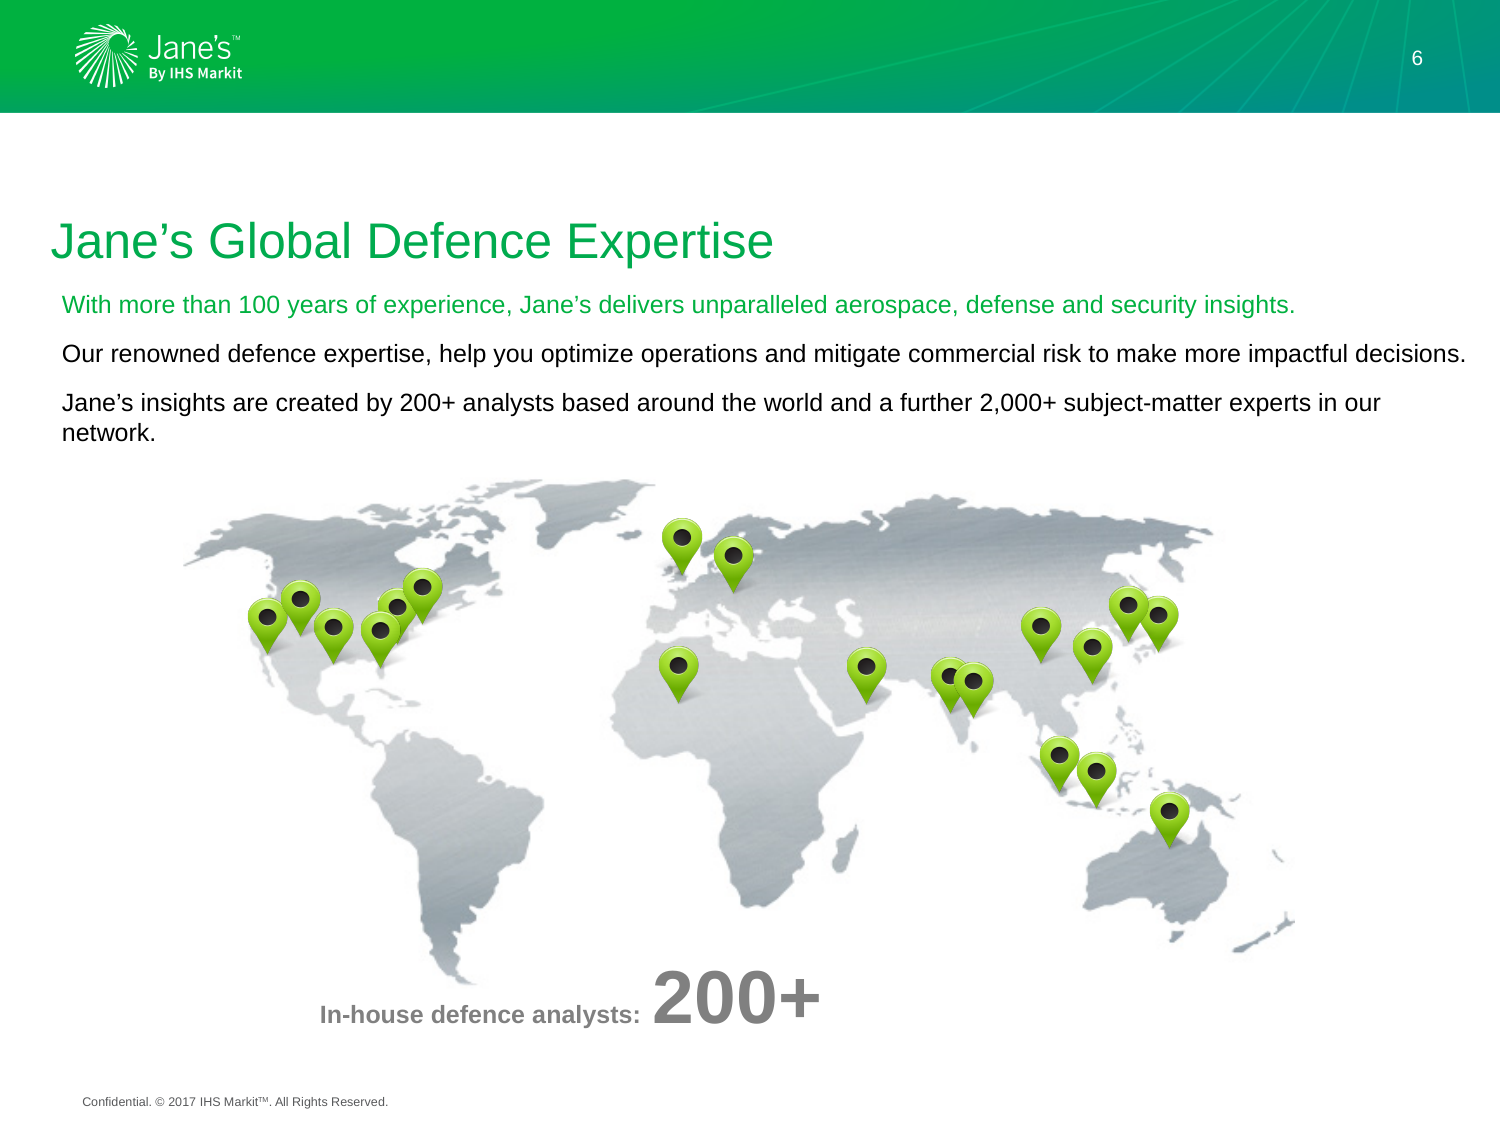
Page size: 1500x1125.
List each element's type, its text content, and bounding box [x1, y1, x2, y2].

picture [0, 0, 1500, 113]
slide_number 6 [1355, 44, 1424, 70]
text_box With more than 100 years of experience, Jane’s delivers unparalleled aerospace, defense and security insights. Our renowned defence expertise, help you optimize operations and mitigate commercial risk to make more impactful decisions. Jane’s insights are created by 200+ analysts based around the world and a further 2,000+ subject-matter experts in our network. [50, 283, 1488, 975]
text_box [183, 465, 1295, 1095]
title Jane’s Global Defence Expertise [50, 208, 1438, 269]
